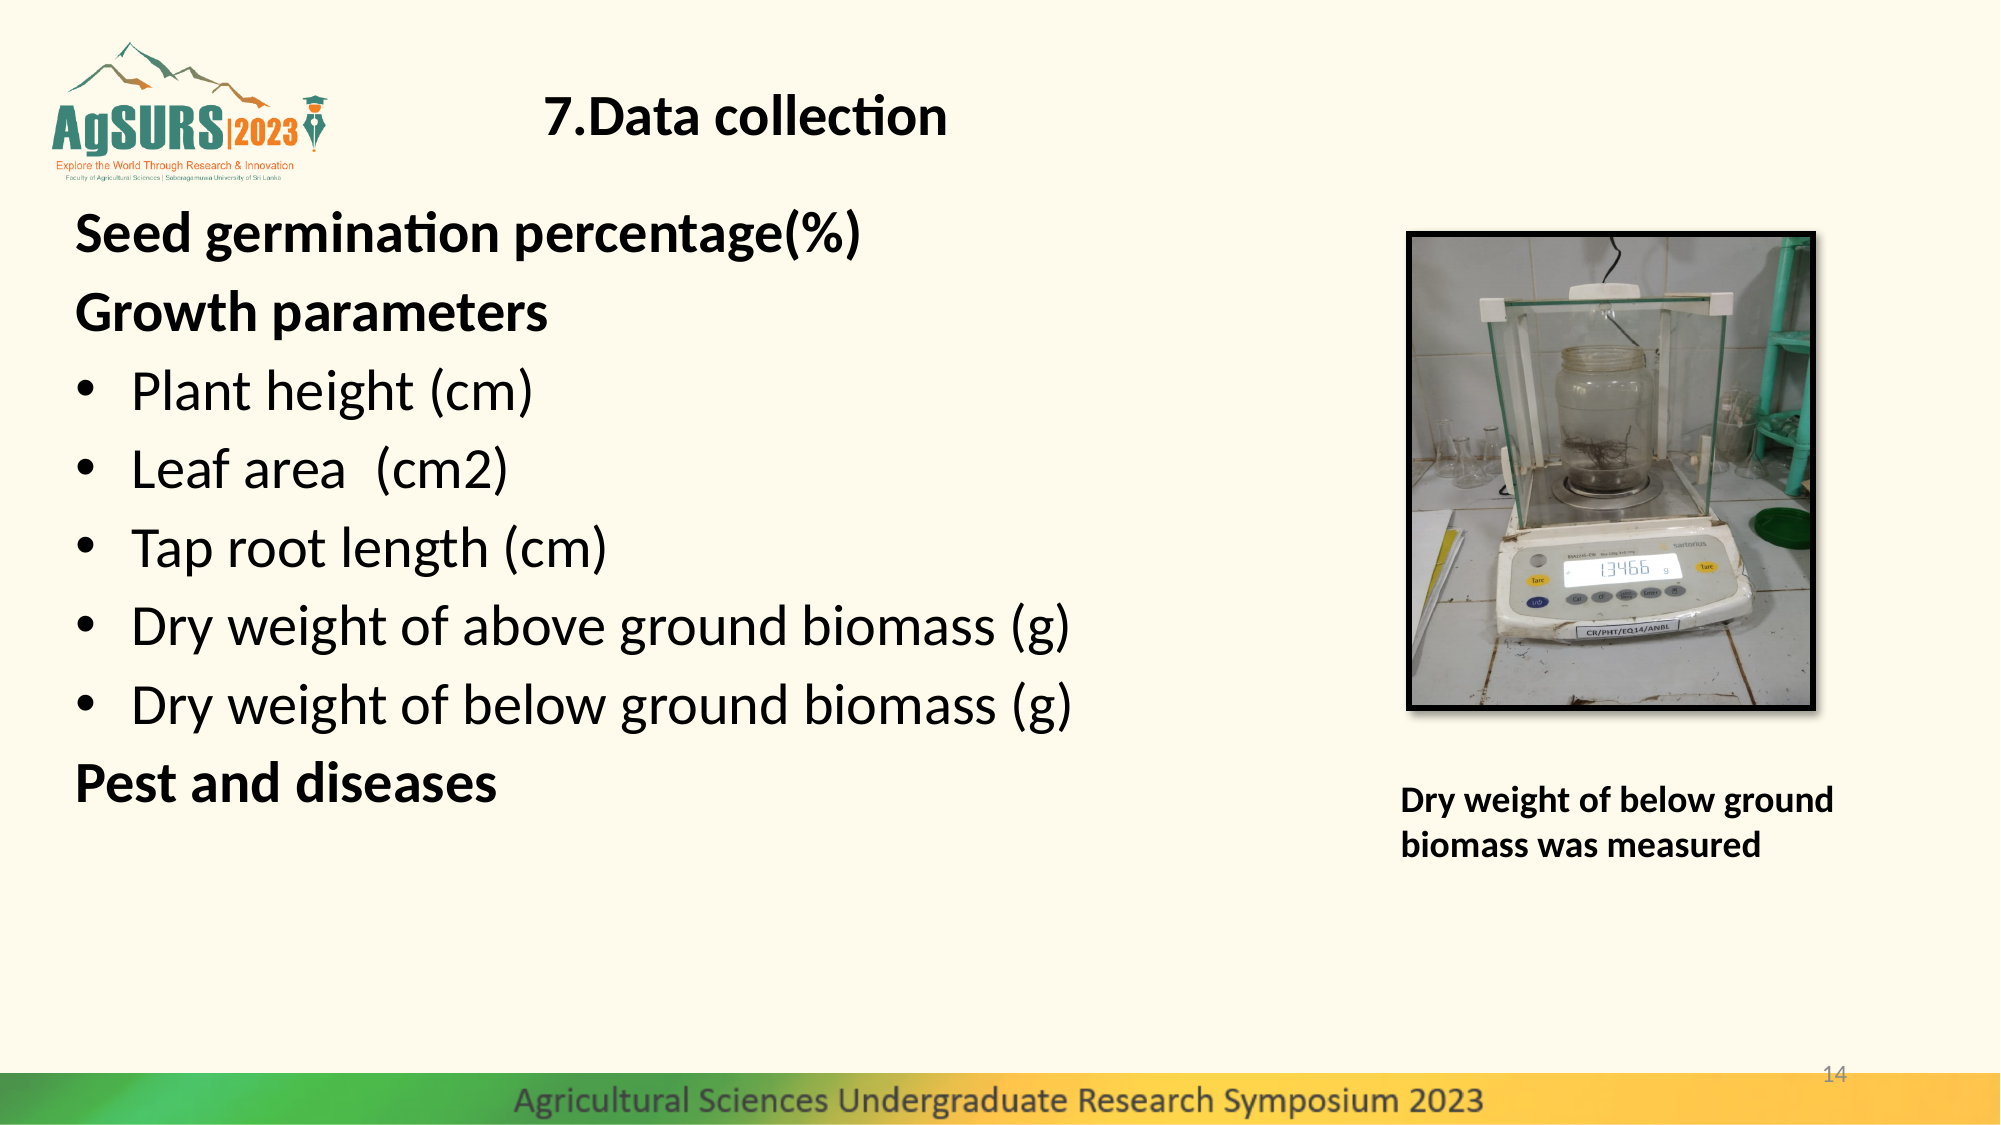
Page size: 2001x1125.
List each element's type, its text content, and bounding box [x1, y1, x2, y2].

slide_number 14 [1412, 1042, 1863, 1103]
picture [0, 0, 2000, 1125]
text_box Seed germination percentage(%) Growth parameters Plant height (cm) Leaf area (cm2) Tap root length (cm) Dry weight of above ground biomass (g) Dry weight of below ground biomass (g) Pest and diseases [60, 195, 1116, 907]
text_box Dry weight of below ground biomass was measured [1385, 767, 1863, 873]
title 7.Data collection [397, 38, 1095, 195]
